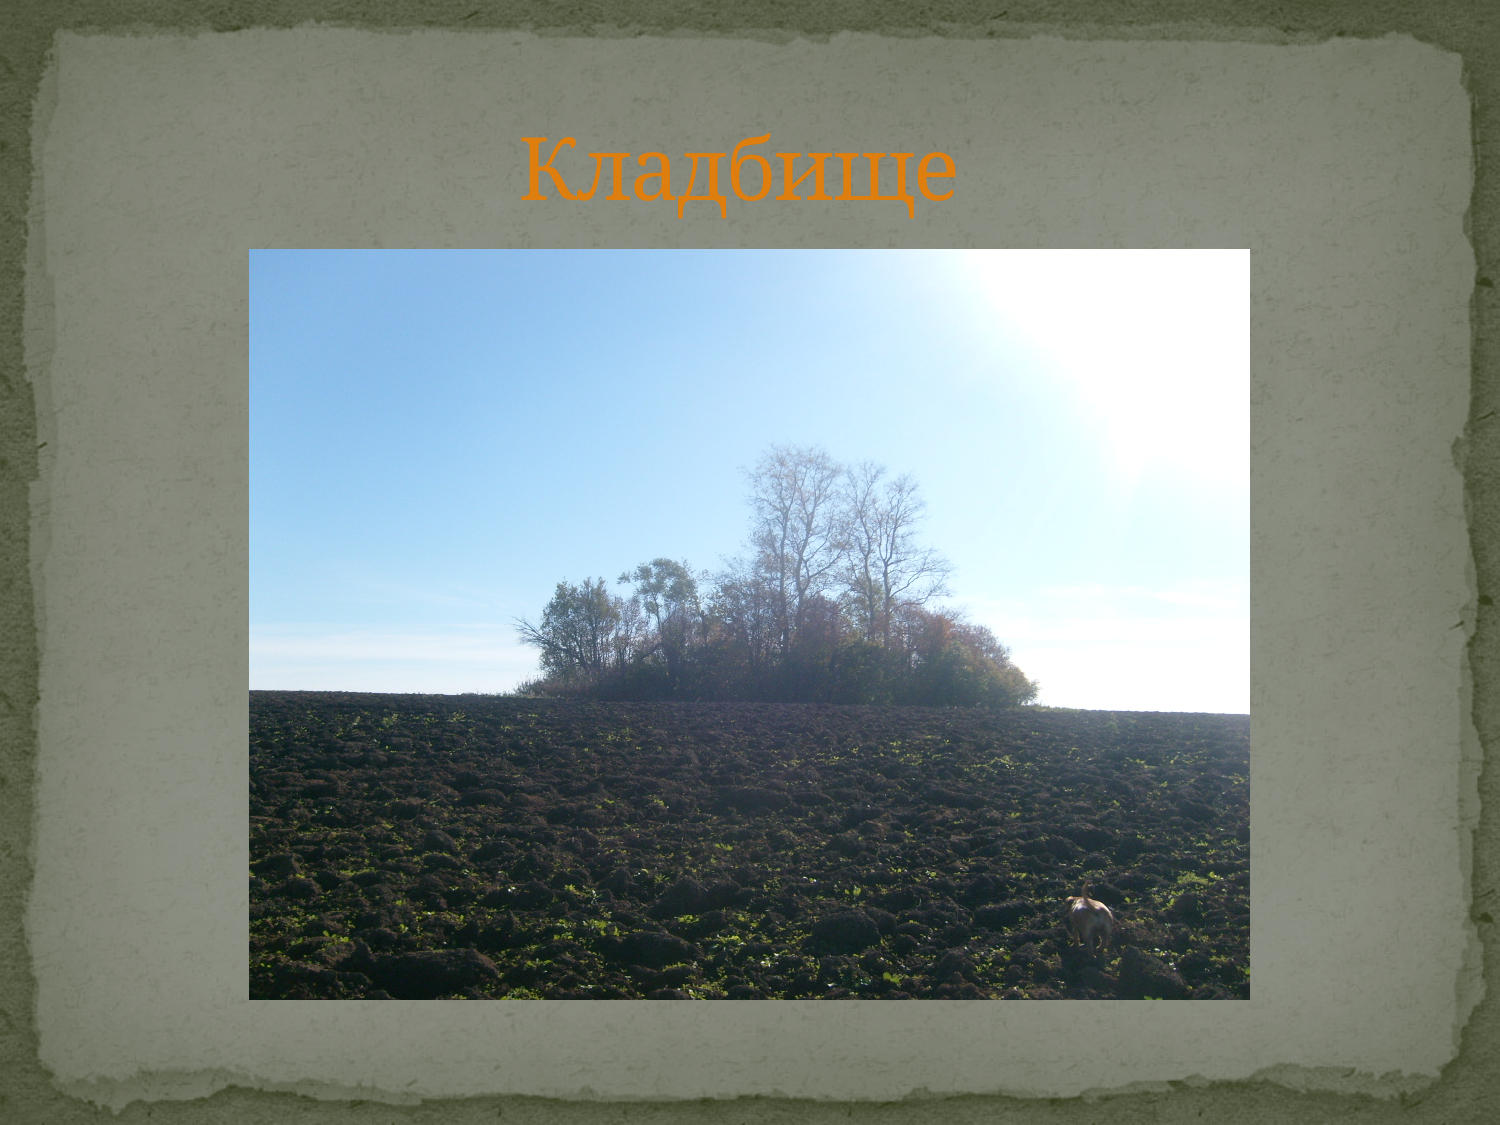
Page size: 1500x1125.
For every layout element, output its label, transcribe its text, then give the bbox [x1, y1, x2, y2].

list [249, 249, 1251, 1001]
title Кладбище [74, 24, 1425, 225]
